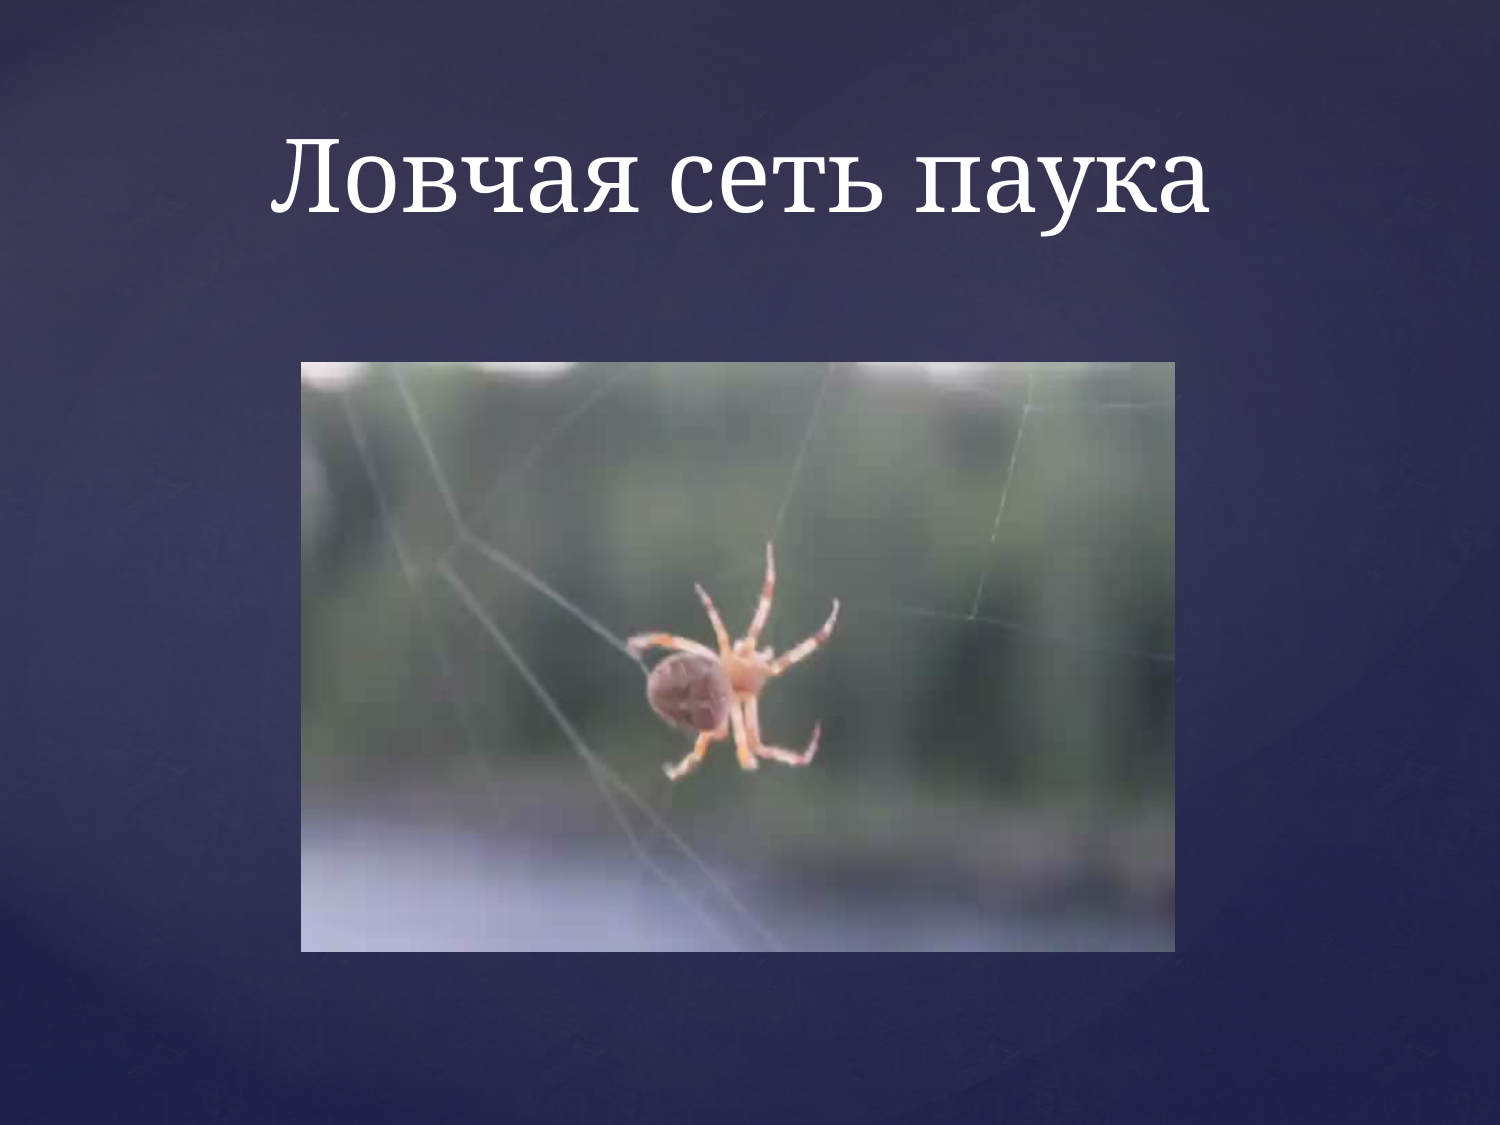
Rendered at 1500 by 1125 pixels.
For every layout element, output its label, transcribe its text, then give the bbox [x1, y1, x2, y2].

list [300, 361, 1176, 953]
title Ловчая сеть паука [123, 90, 1362, 240]
